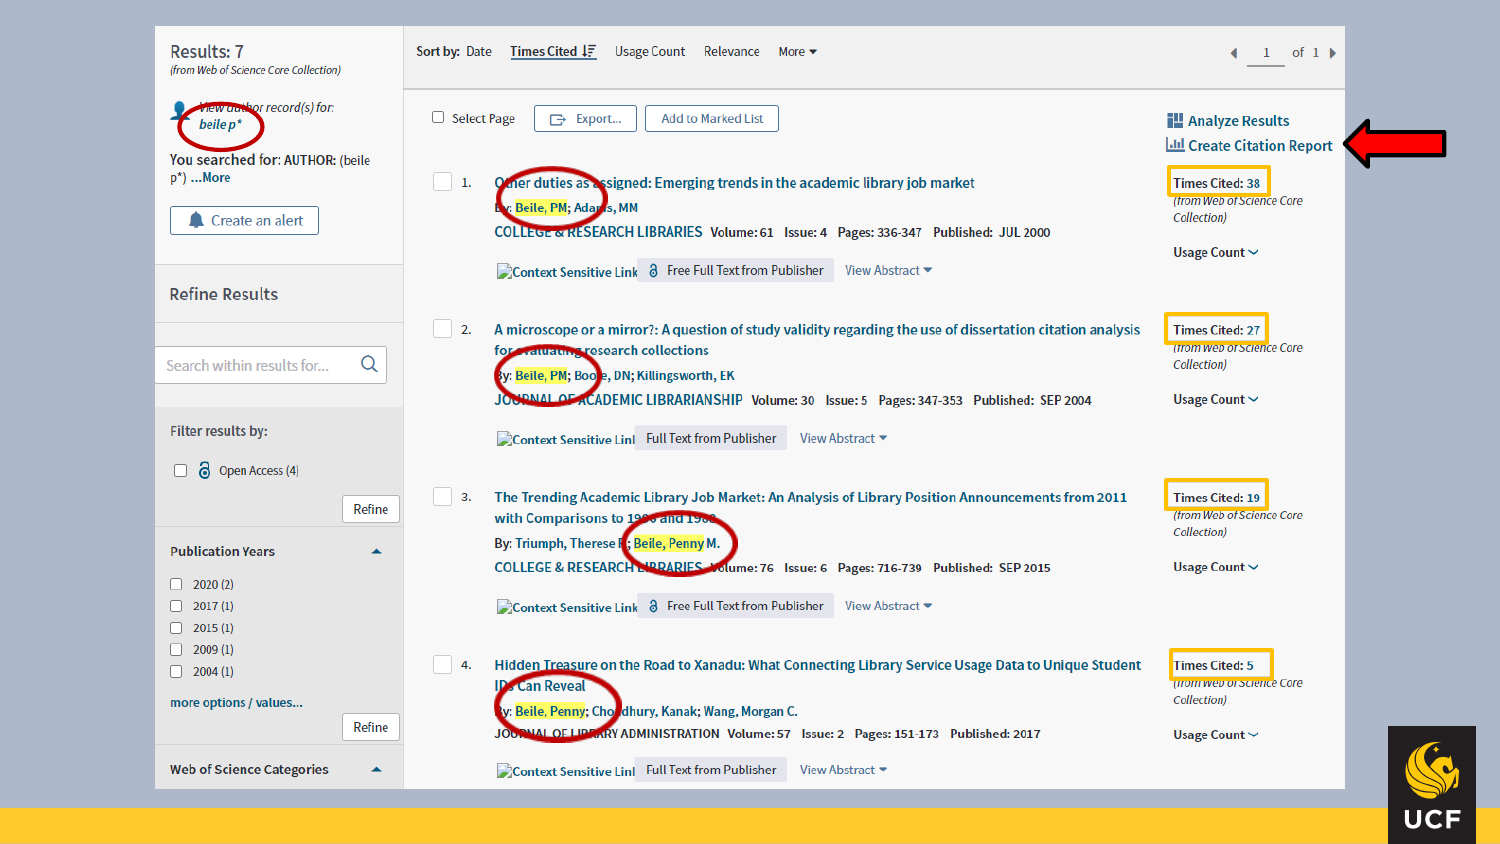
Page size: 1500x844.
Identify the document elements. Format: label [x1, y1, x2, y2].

picture [154, 26, 1345, 789]
text_box [1351, 118, 1447, 169]
picture [1388, 726, 1476, 844]
